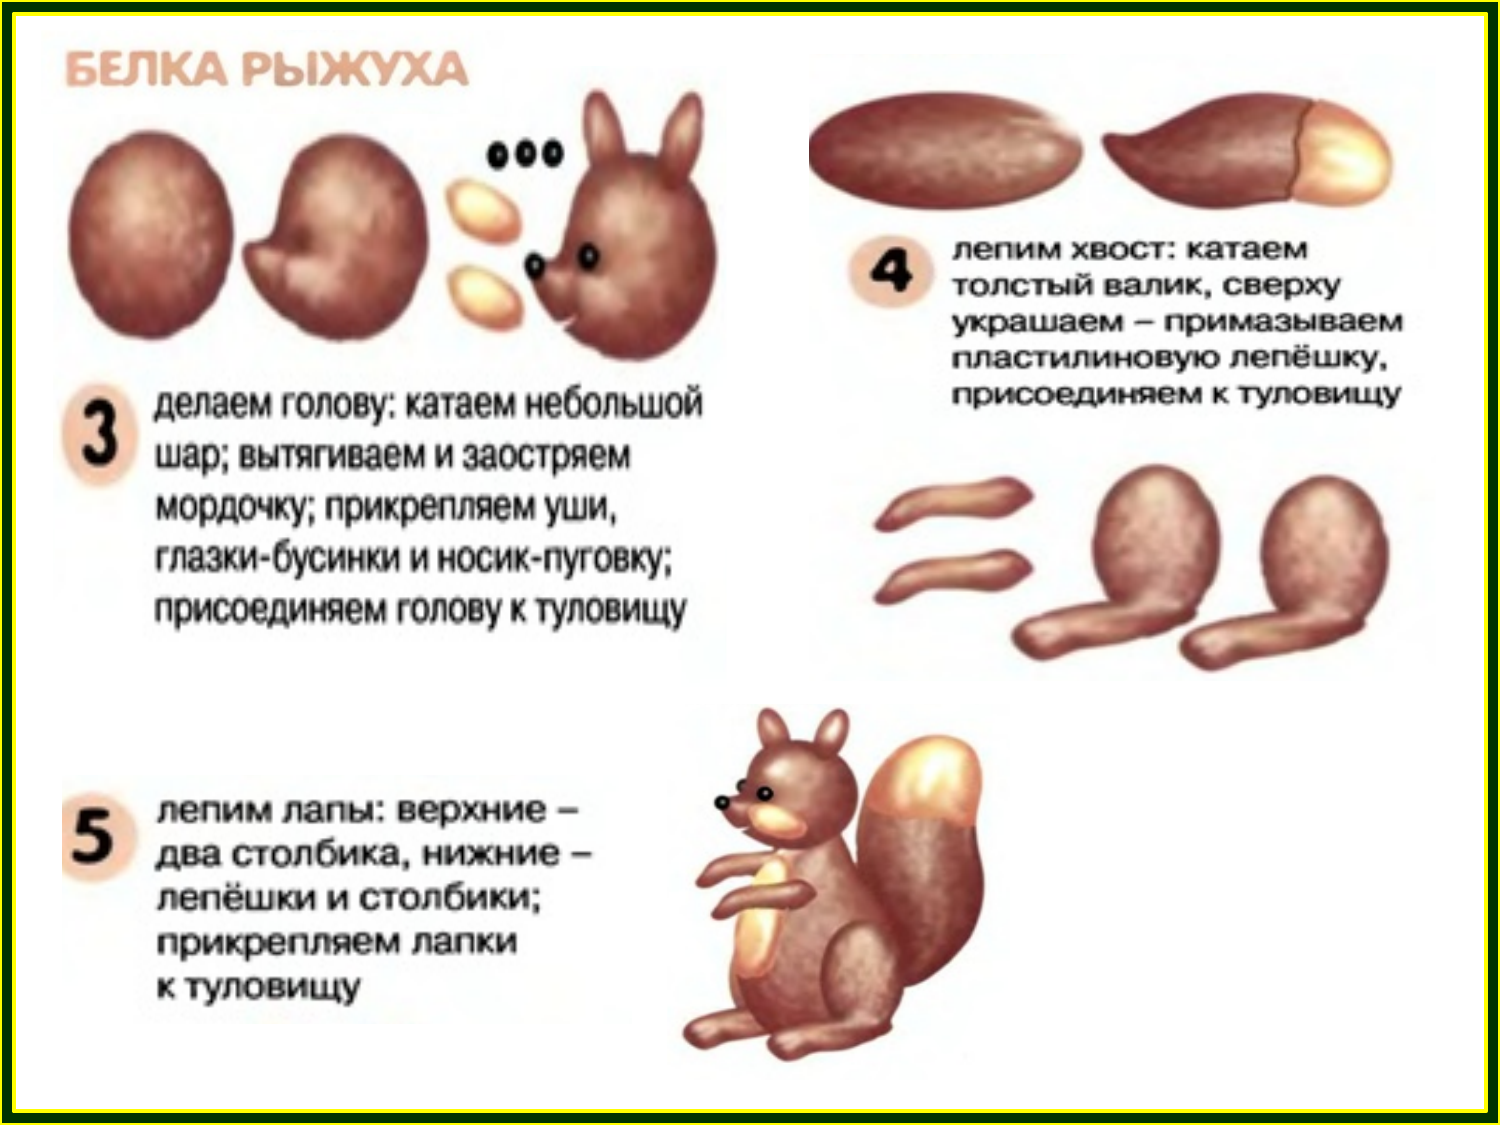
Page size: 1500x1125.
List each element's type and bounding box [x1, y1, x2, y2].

text_box [41, 30, 1436, 1080]
text_box [0, 0, 1500, 1125]
